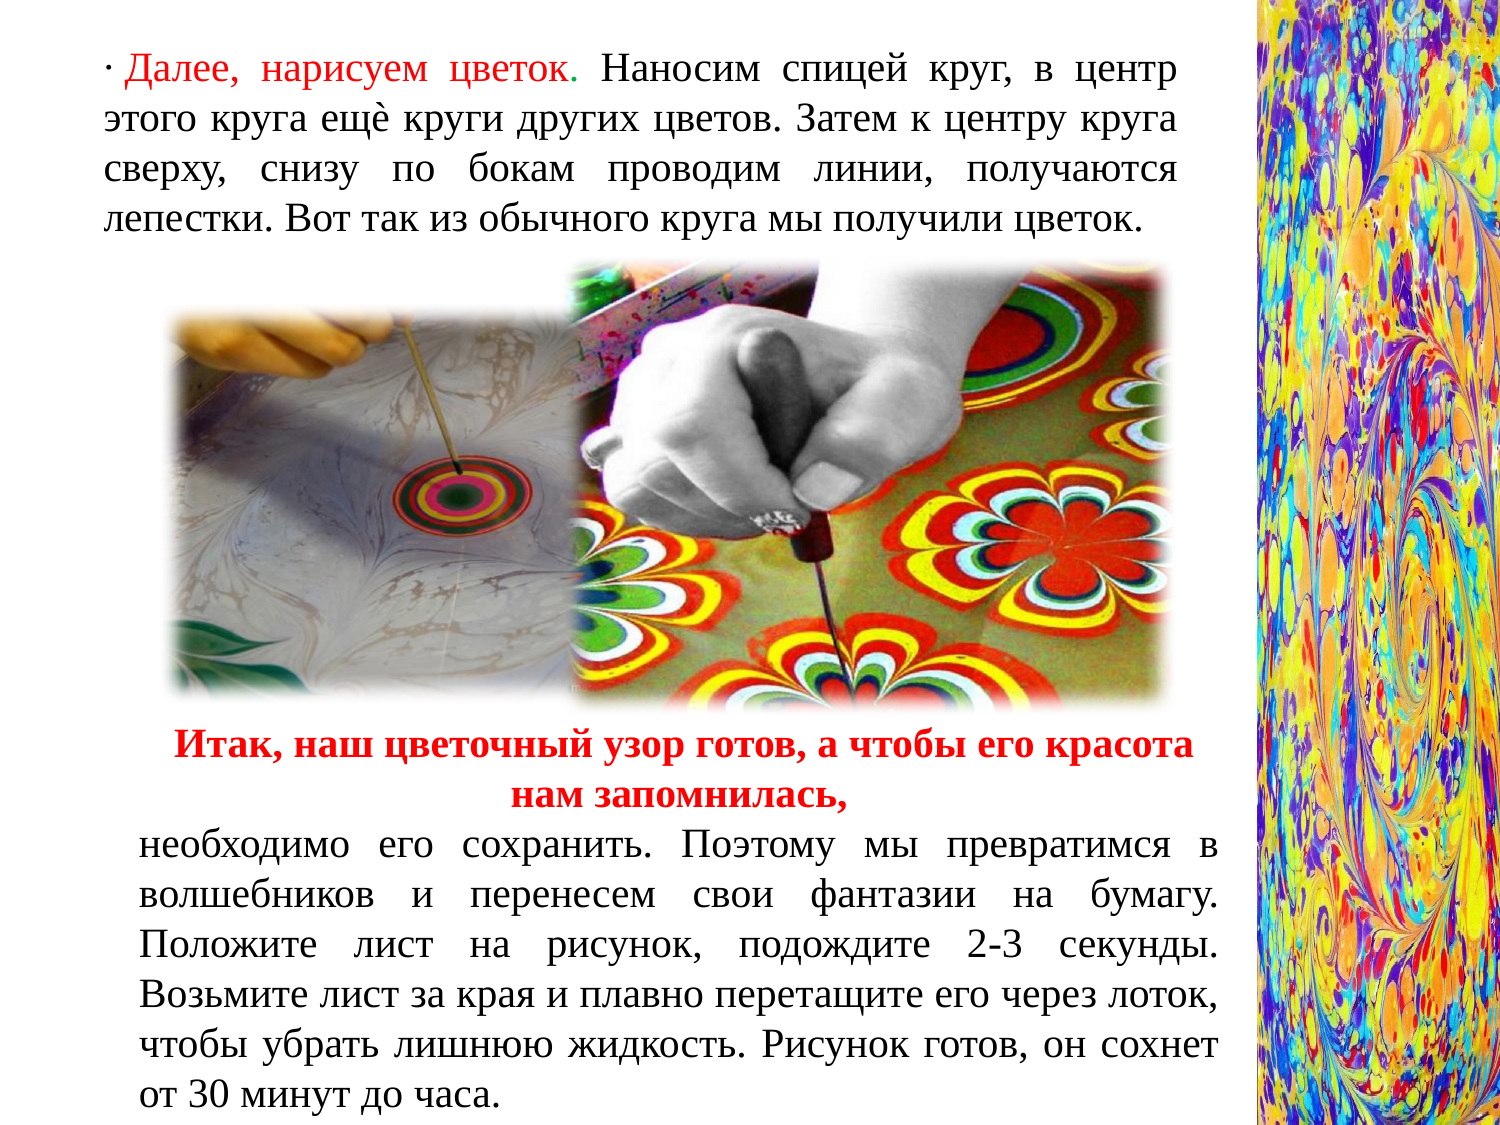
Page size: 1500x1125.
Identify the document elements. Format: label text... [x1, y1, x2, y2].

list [1257, 0, 1500, 1125]
picture [159, 255, 1176, 717]
text_box Итак, наш цветочный узор готов, а чтобы его красота нам запомнилась, необходимо его сохранить. Поэтому мы превратимся в волшебников и перенесем свои фантазии на бумагу. Положите лист на рисунок, подождите 2-3 секунды. Возьмите лист за края и плавно перетащите его через лоток, чтобы убрать лишнюю жидкость. Рисунок готов, он сохнет от 30 минут до часа. [123, 707, 1235, 1123]
text_box ∙ Далее, нарисуем цветок. Наносим спицей круг, в центр этого круга ещѐ круги других цветов. Затем к центру круга сверху, снизу по бокам проводим линии, получаются лепестки. Вот так из обычного круга мы получили цветок. [88, 31, 1193, 247]
